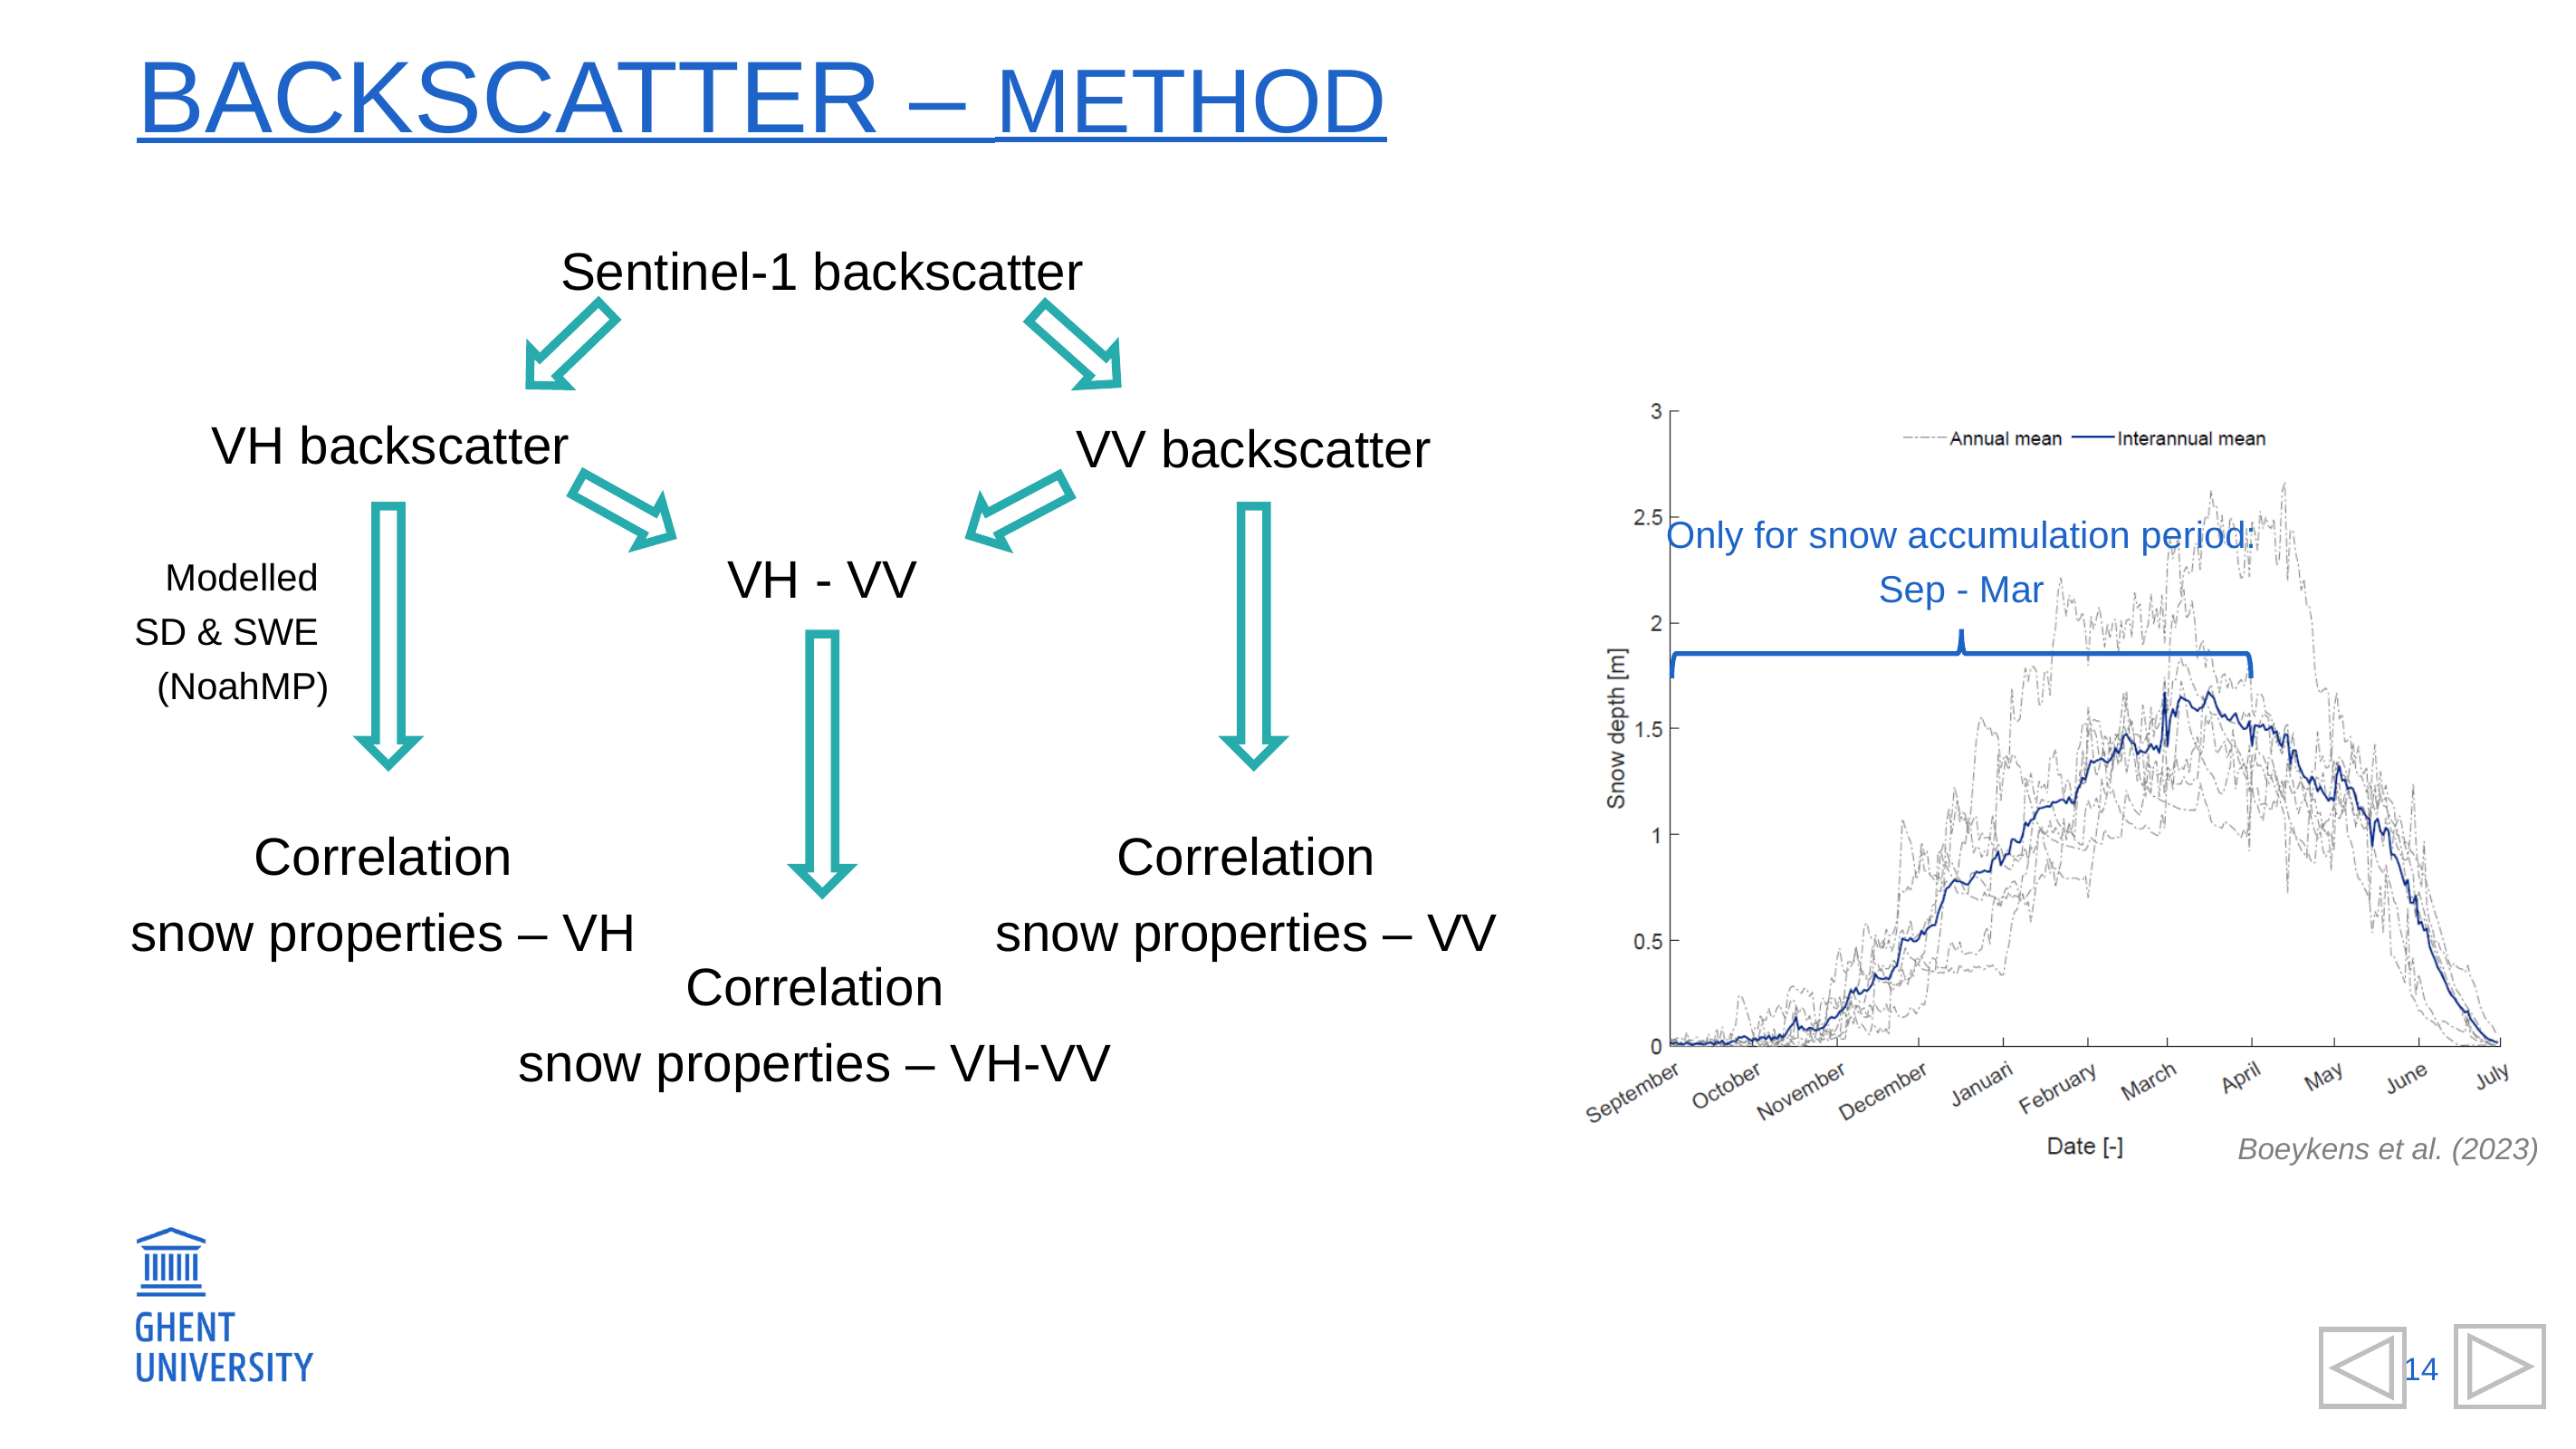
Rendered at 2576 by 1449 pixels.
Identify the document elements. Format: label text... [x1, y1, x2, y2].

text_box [0, 217, 1686, 1094]
slide_number 14 [2406, 1329, 2453, 1407]
text_box [2320, 1329, 2406, 1407]
slide_number 14 [2315, 1329, 2320, 1407]
picture [68, 1175, 411, 1449]
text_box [1550, 362, 2576, 1177]
text_box [2456, 1326, 2544, 1407]
title Backscatter – Method [123, 37, 2456, 166]
